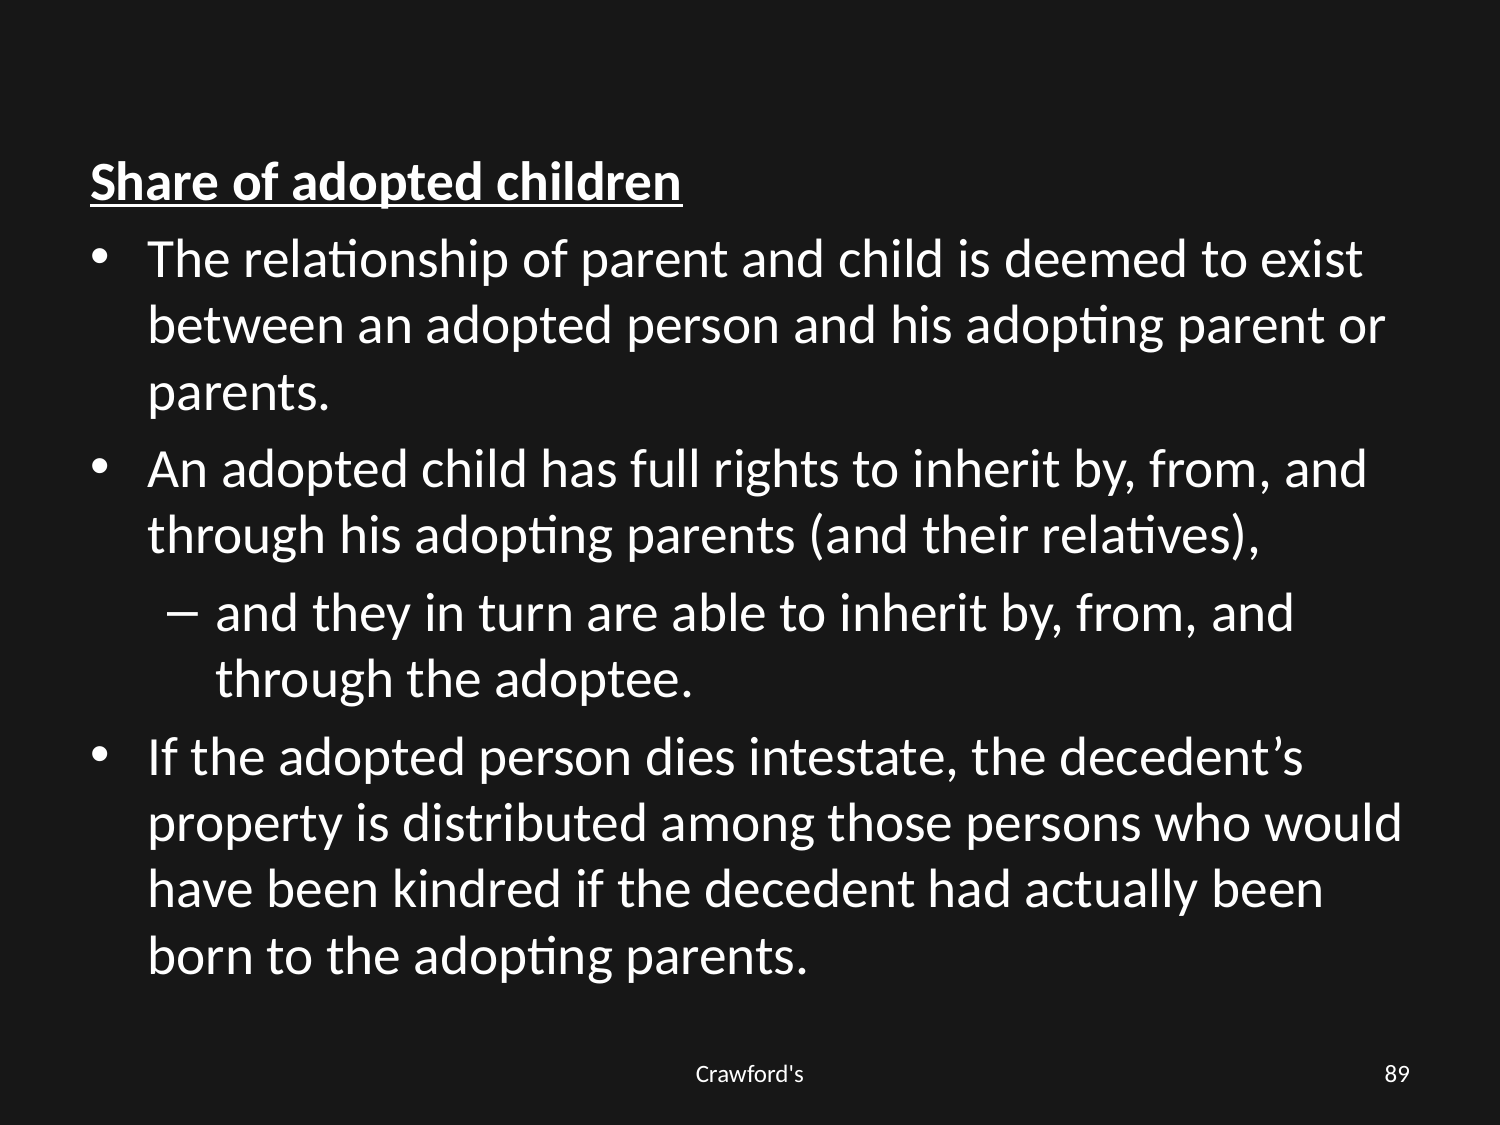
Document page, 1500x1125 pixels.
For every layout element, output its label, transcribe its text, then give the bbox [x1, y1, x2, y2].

list Share of adopted children The relationship of parent and child is deemed to exist between an adopted person and his adopting parent or parents. An adopted child has full rights to inherit by, from, and through his adopting parents (and their relatives), and they in turn are able to inherit by, from, and through the adoptee. If the adopted person dies intestate, the decedent’s property is distributed among those persons who would have been kindred if the decedent had actually been born to the adopting parents. [75, 137, 1425, 1005]
footer Crawford's [512, 1042, 988, 1103]
slide_number 89 [1074, 1042, 1425, 1103]
